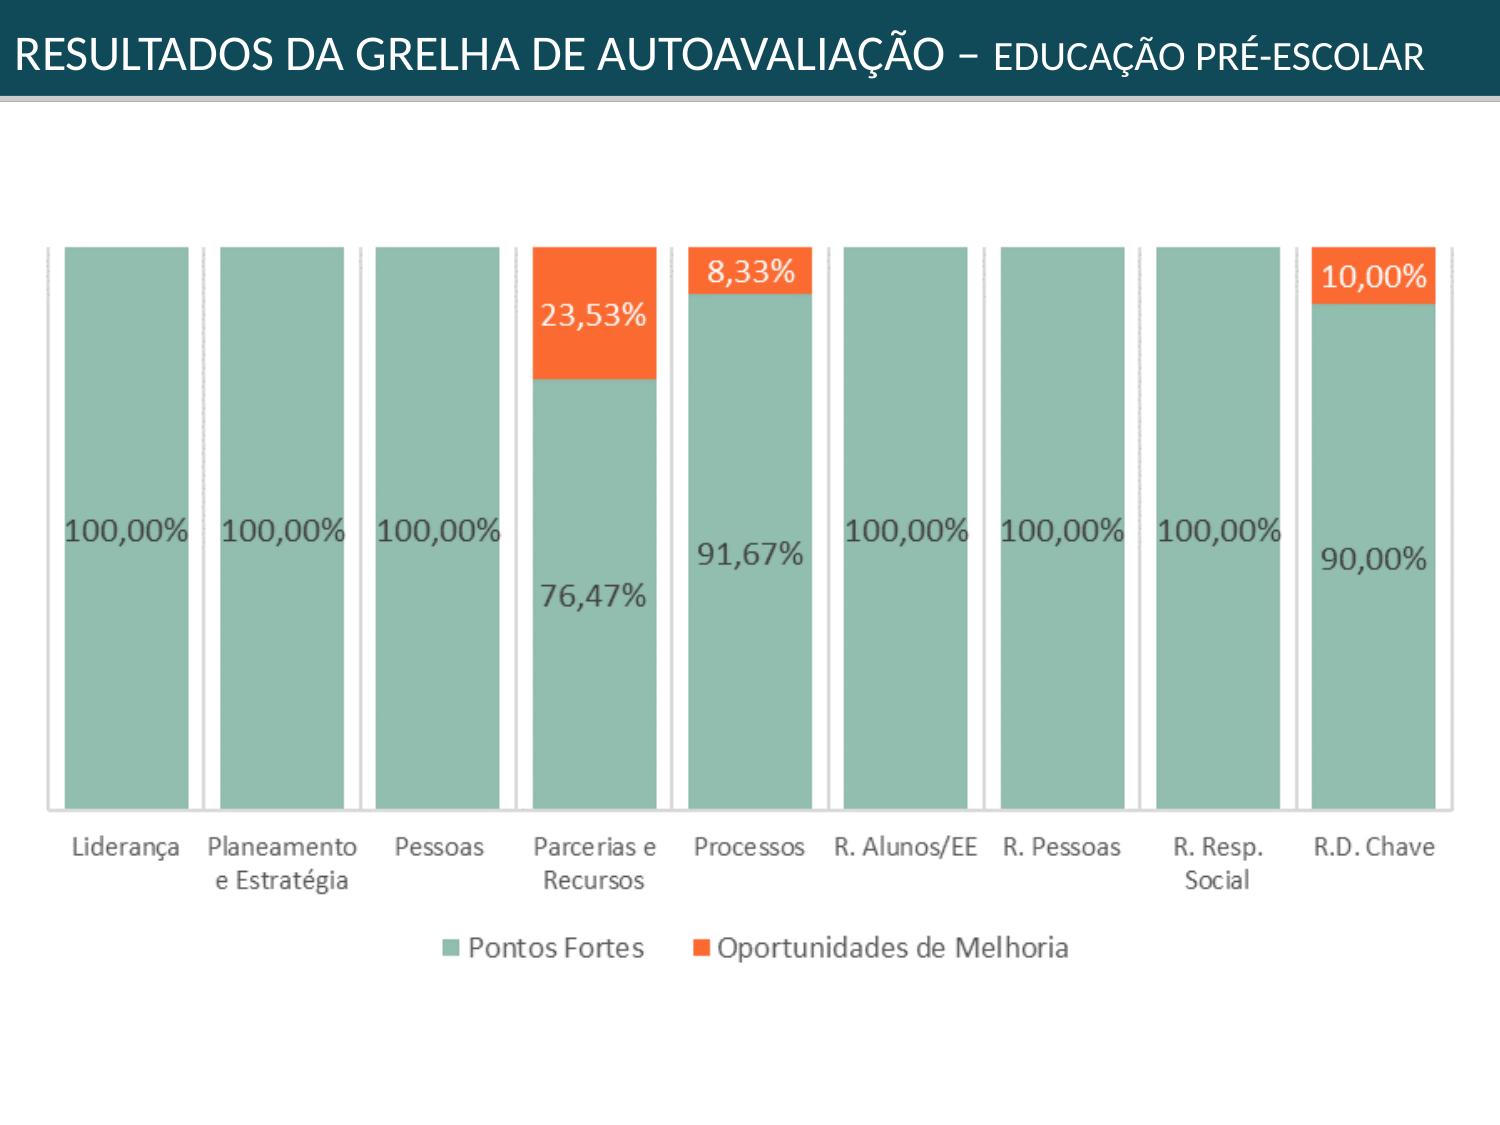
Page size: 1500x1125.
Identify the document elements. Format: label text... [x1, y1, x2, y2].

picture [10, 209, 1491, 998]
text_box [0, 94, 1500, 104]
text_box RESULTADOS DA GRELHA DE AUTOAVALIAÇÃO – EDUCAÇÃO PRÉ-ESCOLAR [0, 0, 1500, 94]
